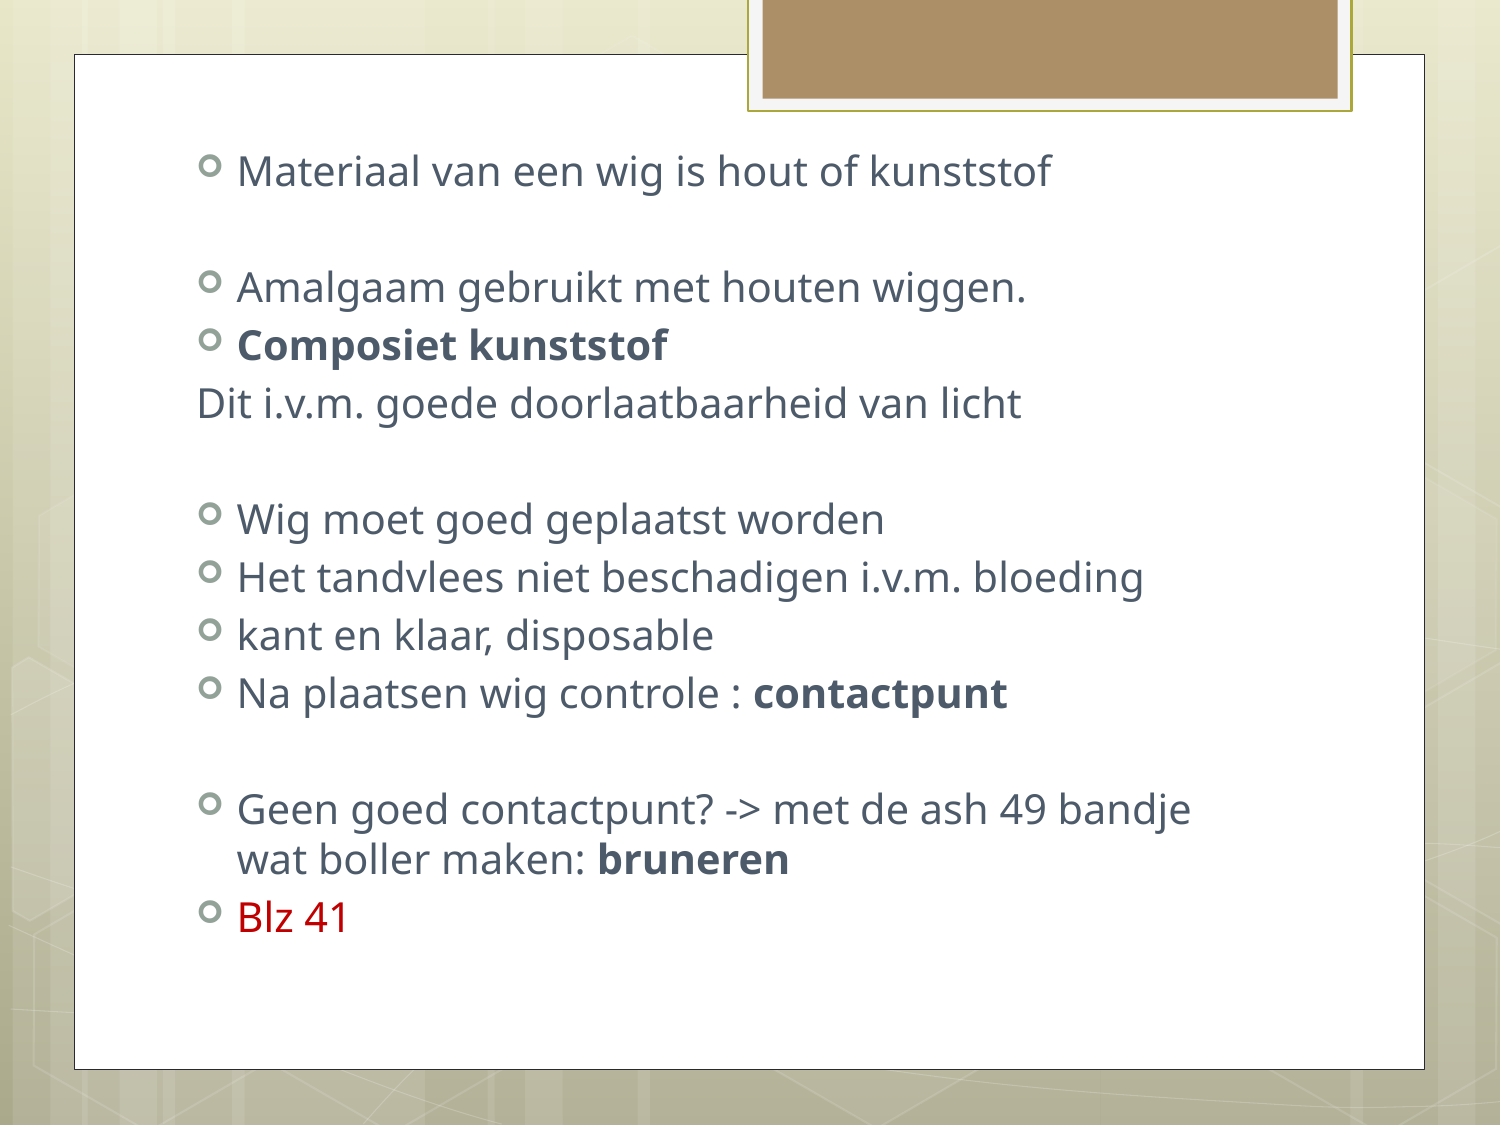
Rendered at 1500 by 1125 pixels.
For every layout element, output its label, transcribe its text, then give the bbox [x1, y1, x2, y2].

list Materiaal van een wig is hout of kunststof Amalgaam gebruikt met houten wiggen. Composiet kunststof Dit i.v.m. goede doorlaatbaarheid van licht Wig moet goed geplaatst worden Het tandvlees niet beschadigen i.v.m. bloeding kant en klaar, disposable Na plaatsen wig controle : contactpunt Geen goed contactpunt? -> met de ash 49 bandje wat boller maken: bruneren Blz 41 [171, 137, 1283, 957]
